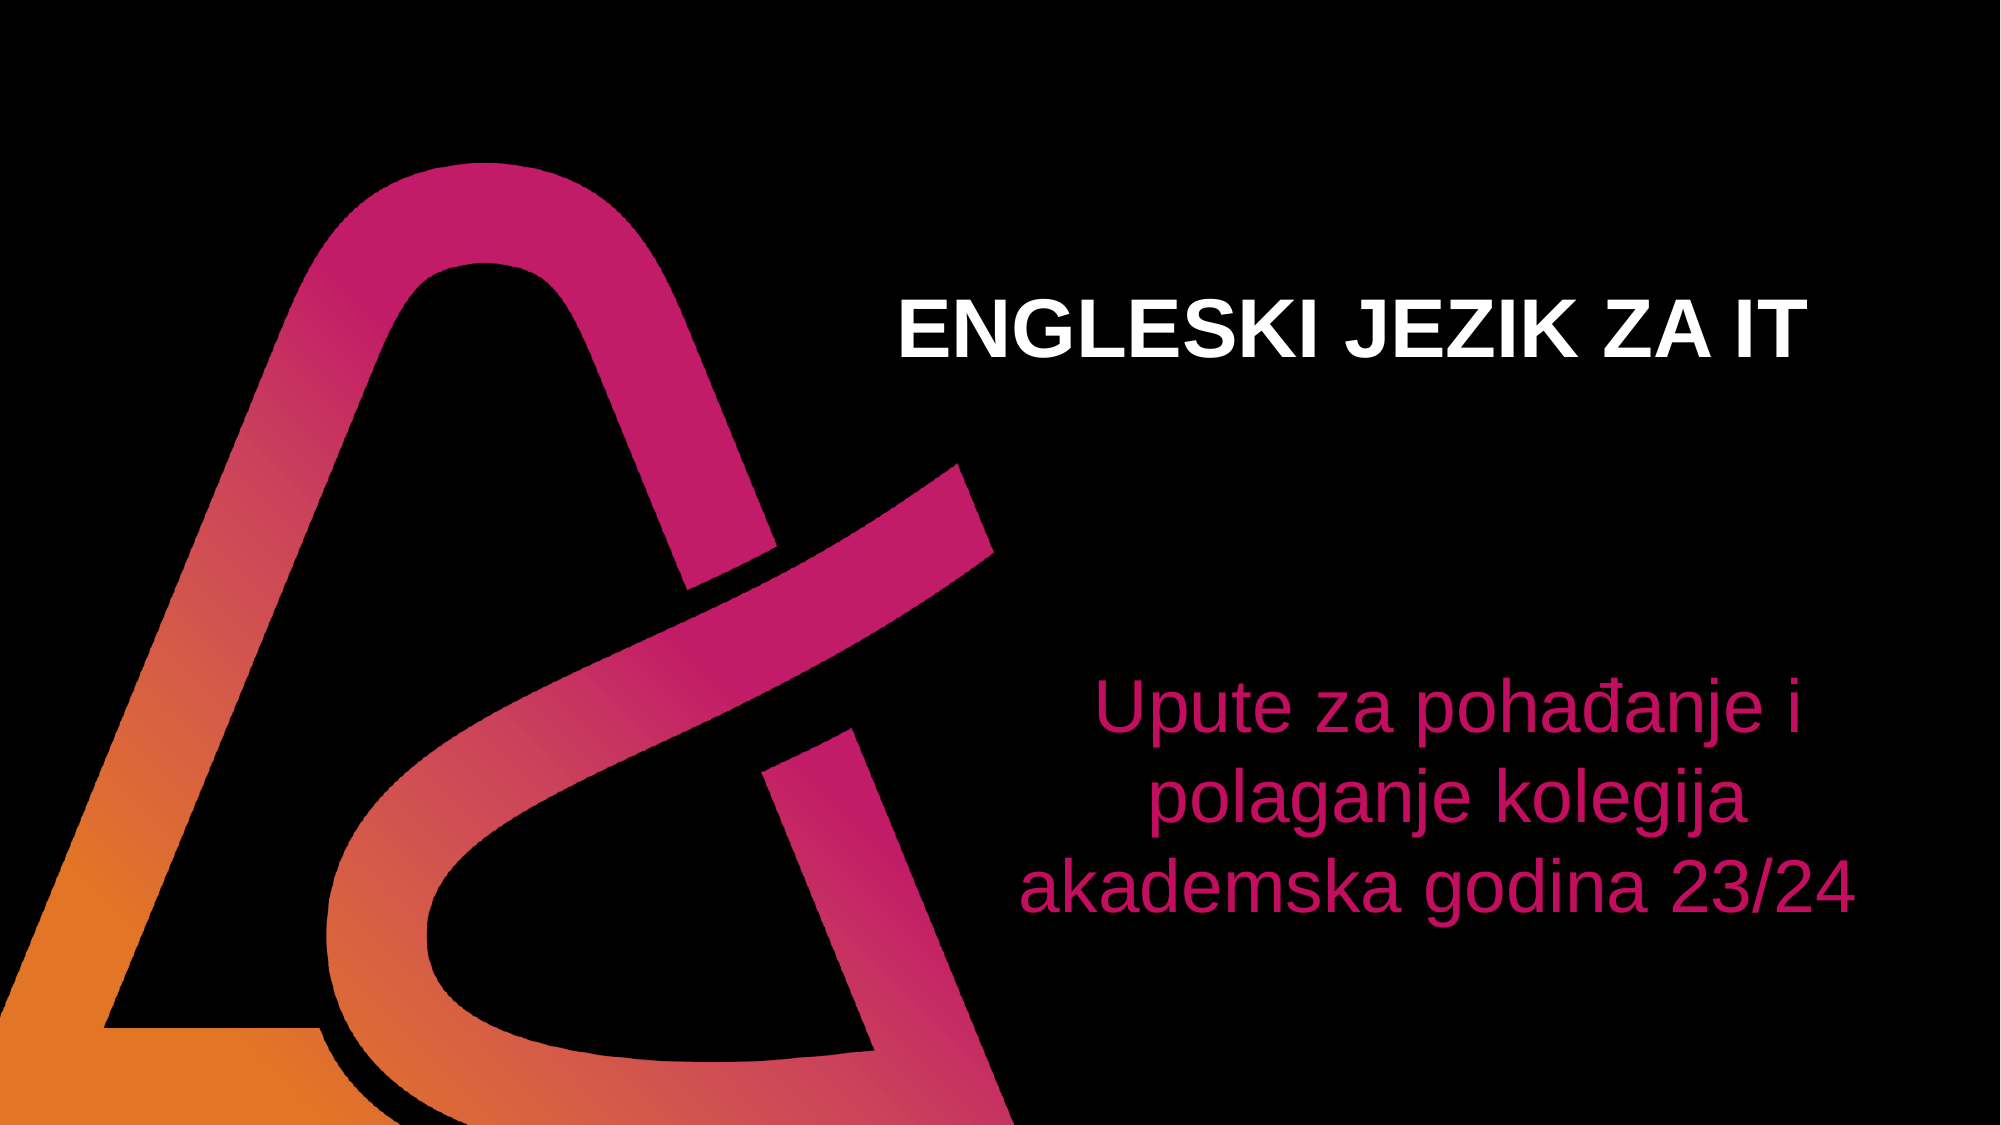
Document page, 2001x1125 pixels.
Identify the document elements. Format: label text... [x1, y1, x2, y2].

title ENGLESKI JEZIK ZA IT [835, 152, 1870, 509]
text_box Upute za pohađanje i polaganje kolegija akademska godina 23/24 [988, 649, 1909, 935]
picture [0, 143, 1015, 1125]
